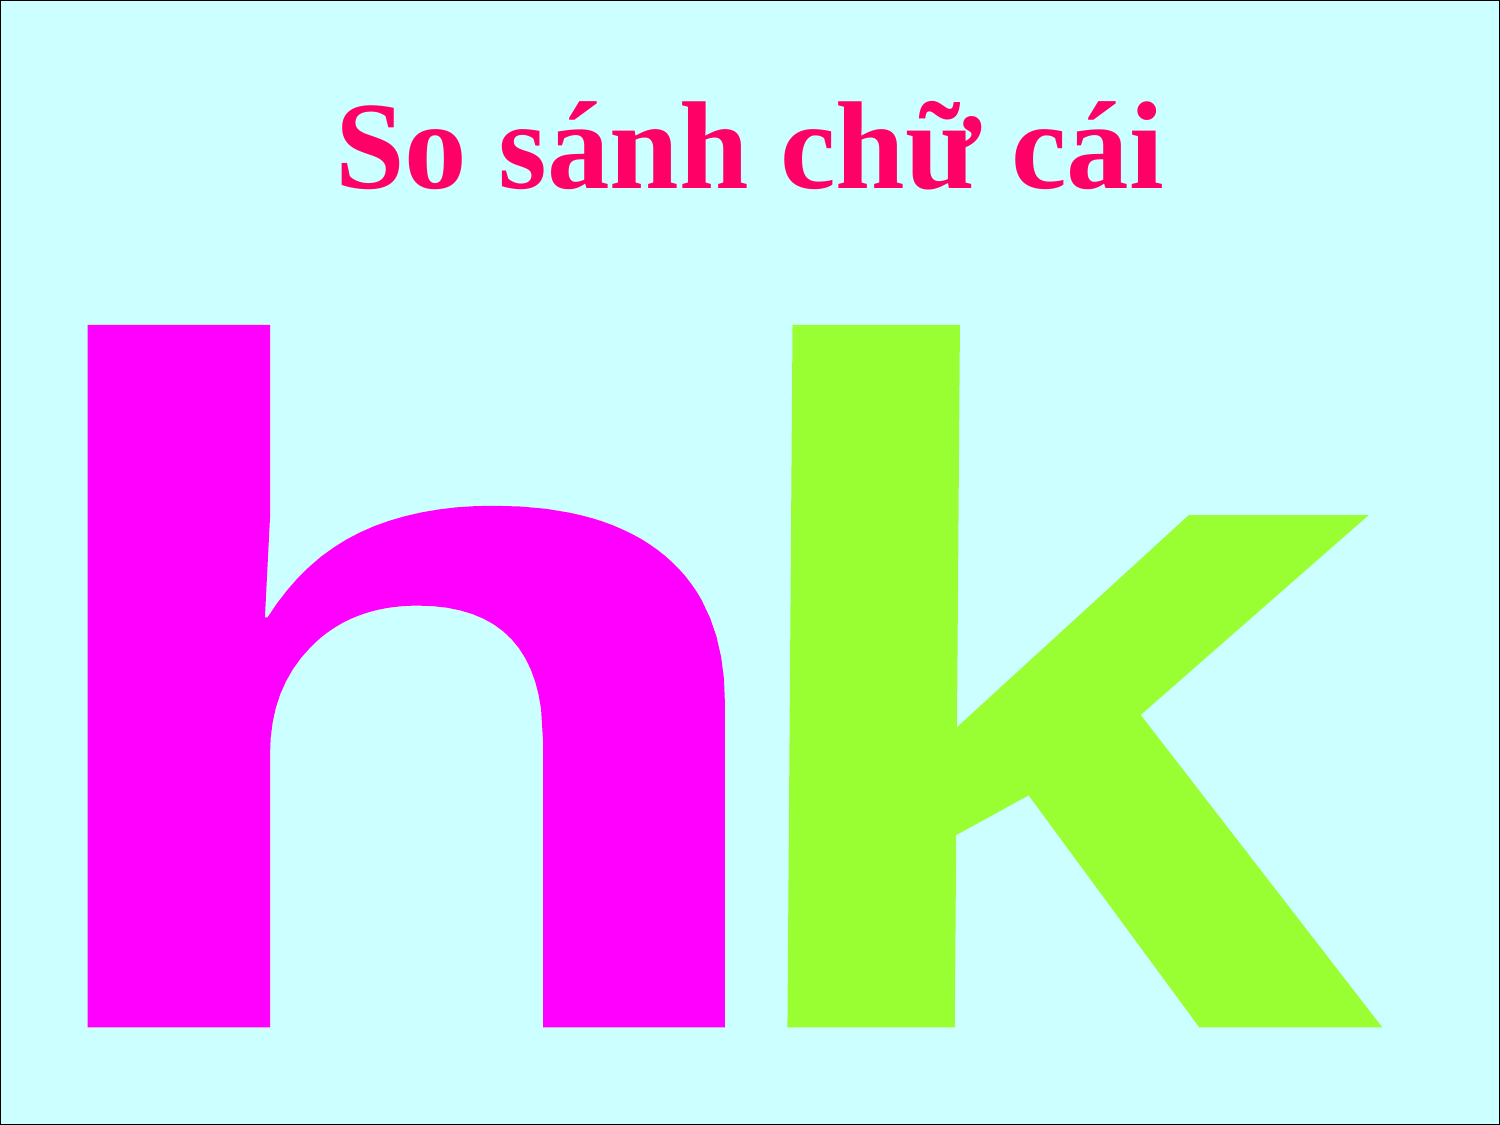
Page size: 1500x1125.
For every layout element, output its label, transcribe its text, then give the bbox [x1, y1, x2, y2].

title So sánh chữ cái [75, 45, 1425, 233]
text_box [0, 0, 1500, 1125]
